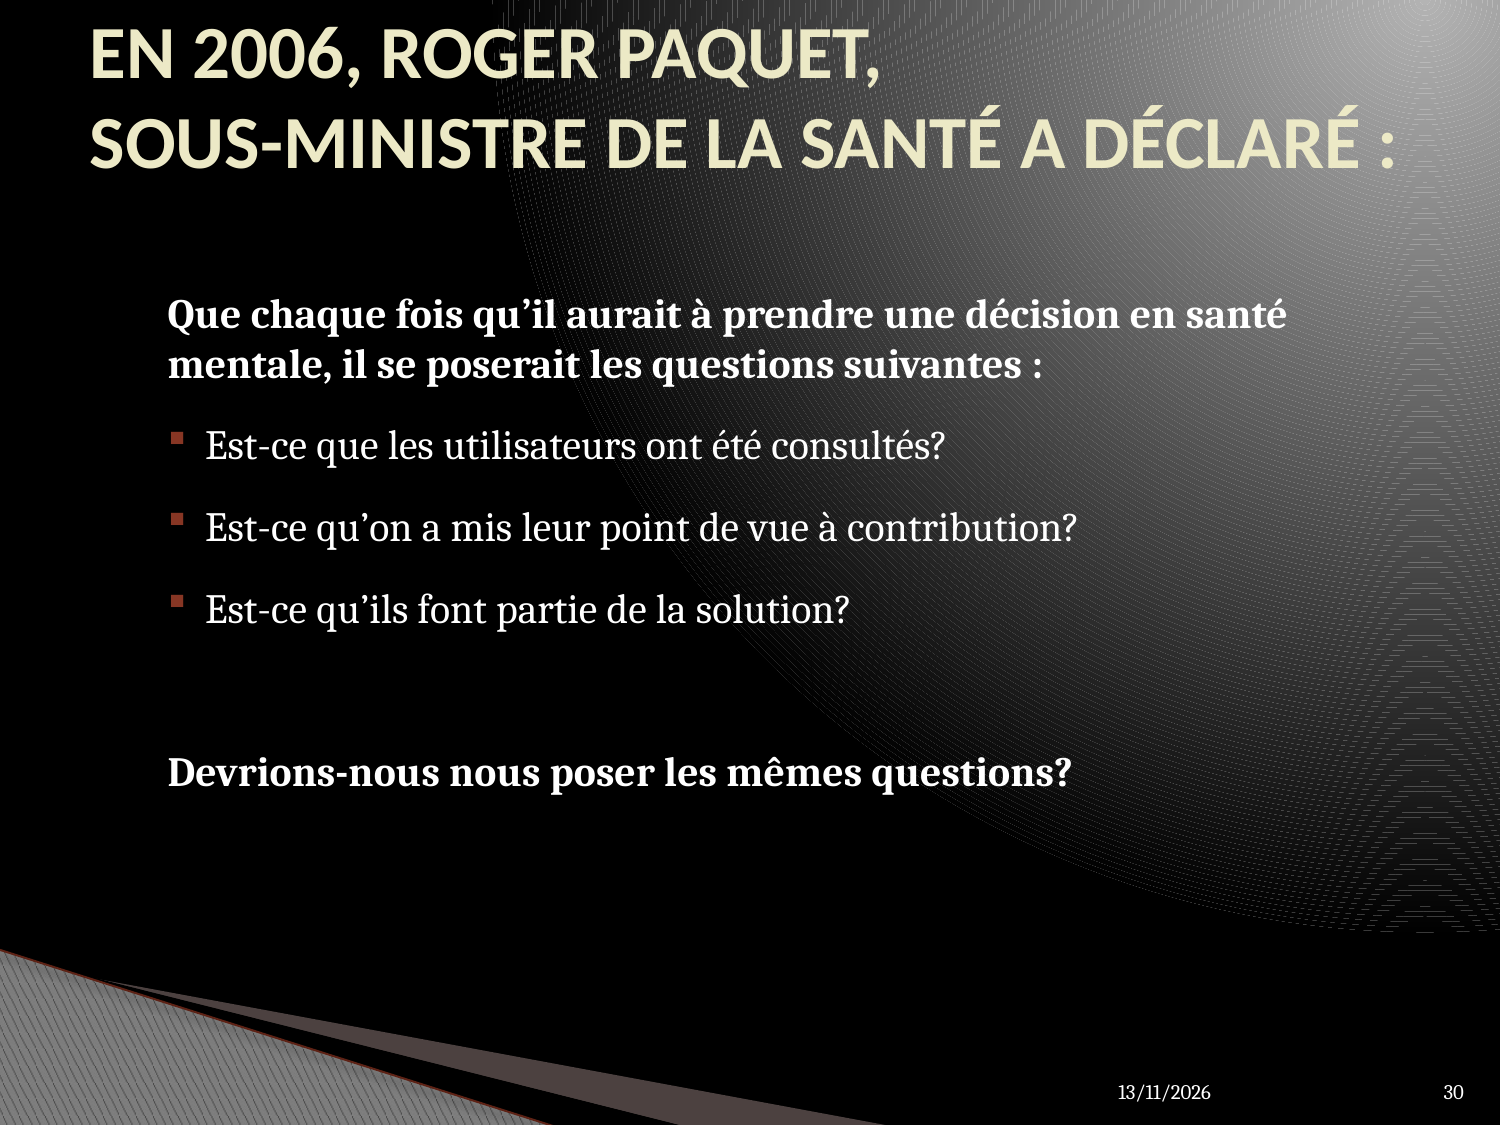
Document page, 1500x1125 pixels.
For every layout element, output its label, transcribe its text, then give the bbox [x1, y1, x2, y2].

picture [0, 952, 543, 1125]
list Que chaque fois qu’il aurait à prendre une décision en santé mentale, il se poserait les questions suivantes : Est-ce que les utilisateurs ont été consultés? Est-ce qu’on a mis leur point de vue à contribution? Est-ce qu’ils font partie de la solution? Devrions-nous nous poser les mêmes questions? [88, 278, 1439, 1022]
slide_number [1103, 1051, 1418, 1112]
slide_number 30 [1418, 1051, 1479, 1112]
title EN 2006, ROGER PAQUET, SOUS-MINISTRE DE LA SANTÉ A DÉCLARÉ : [75, 45, 1425, 233]
